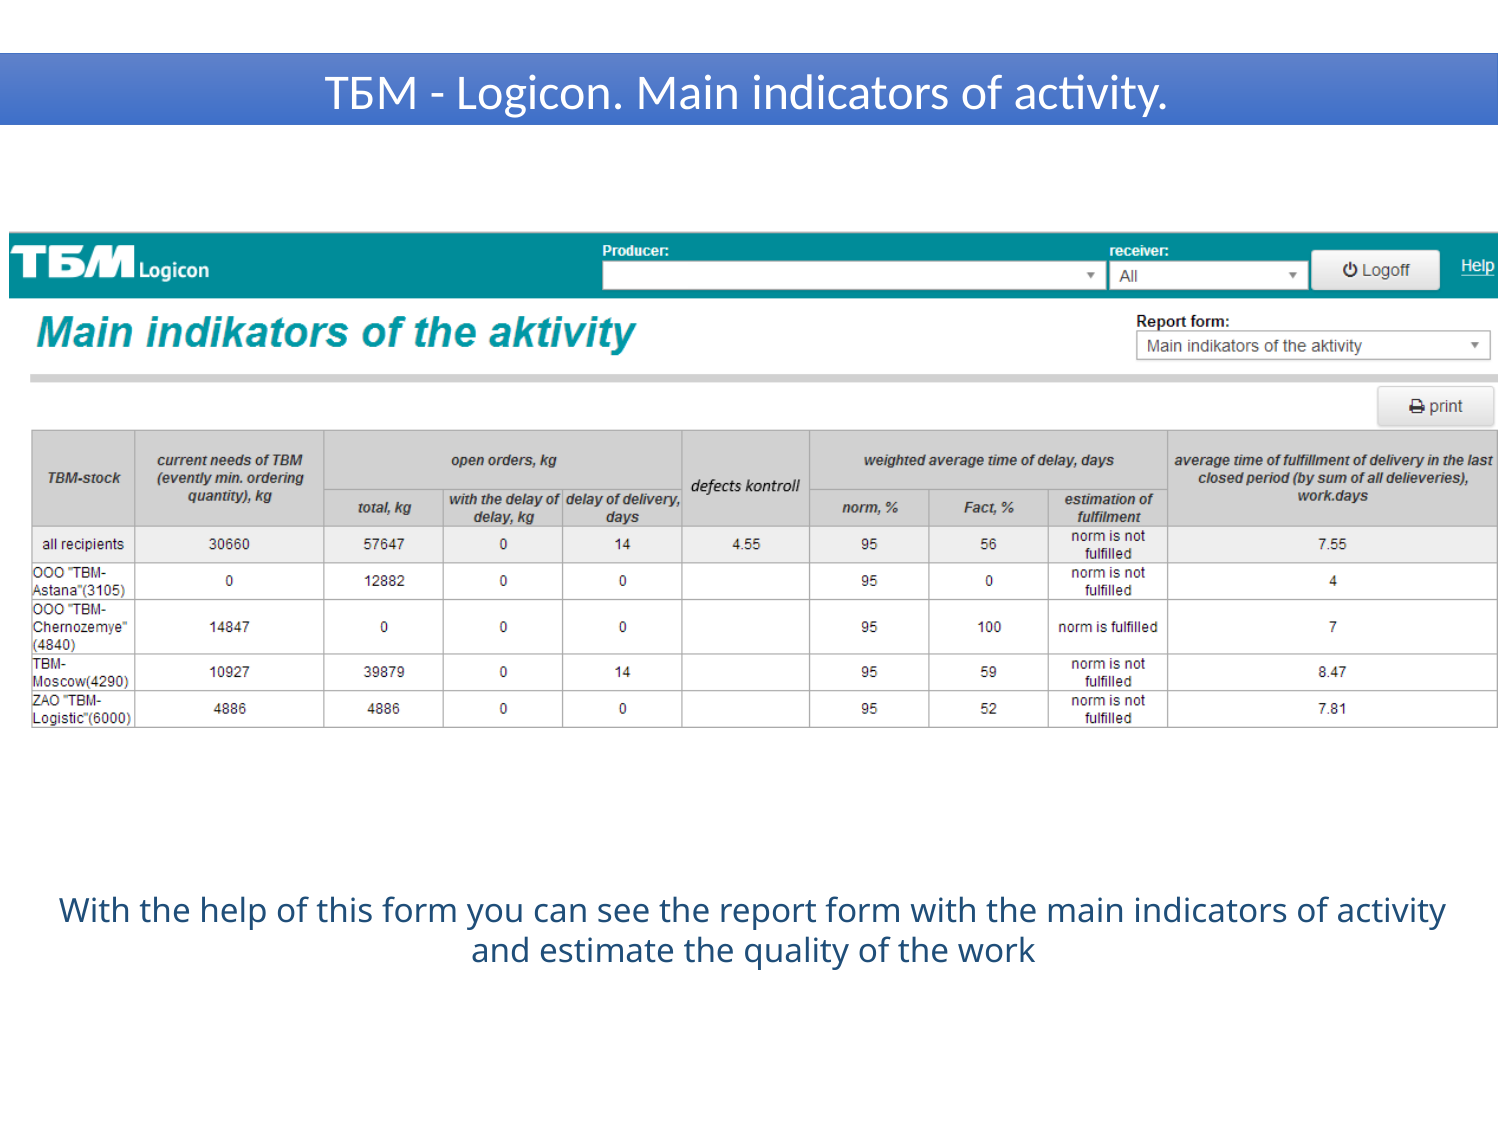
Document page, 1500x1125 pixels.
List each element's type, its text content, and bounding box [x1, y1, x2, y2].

text_box ТБМ - Logicon. Main indicators of activity. [0, 53, 1498, 125]
text_box With the help of this form you can see the report form with the main indicators of activity and estimate the quality of the work [33, 881, 1475, 976]
picture [9, 231, 1498, 728]
